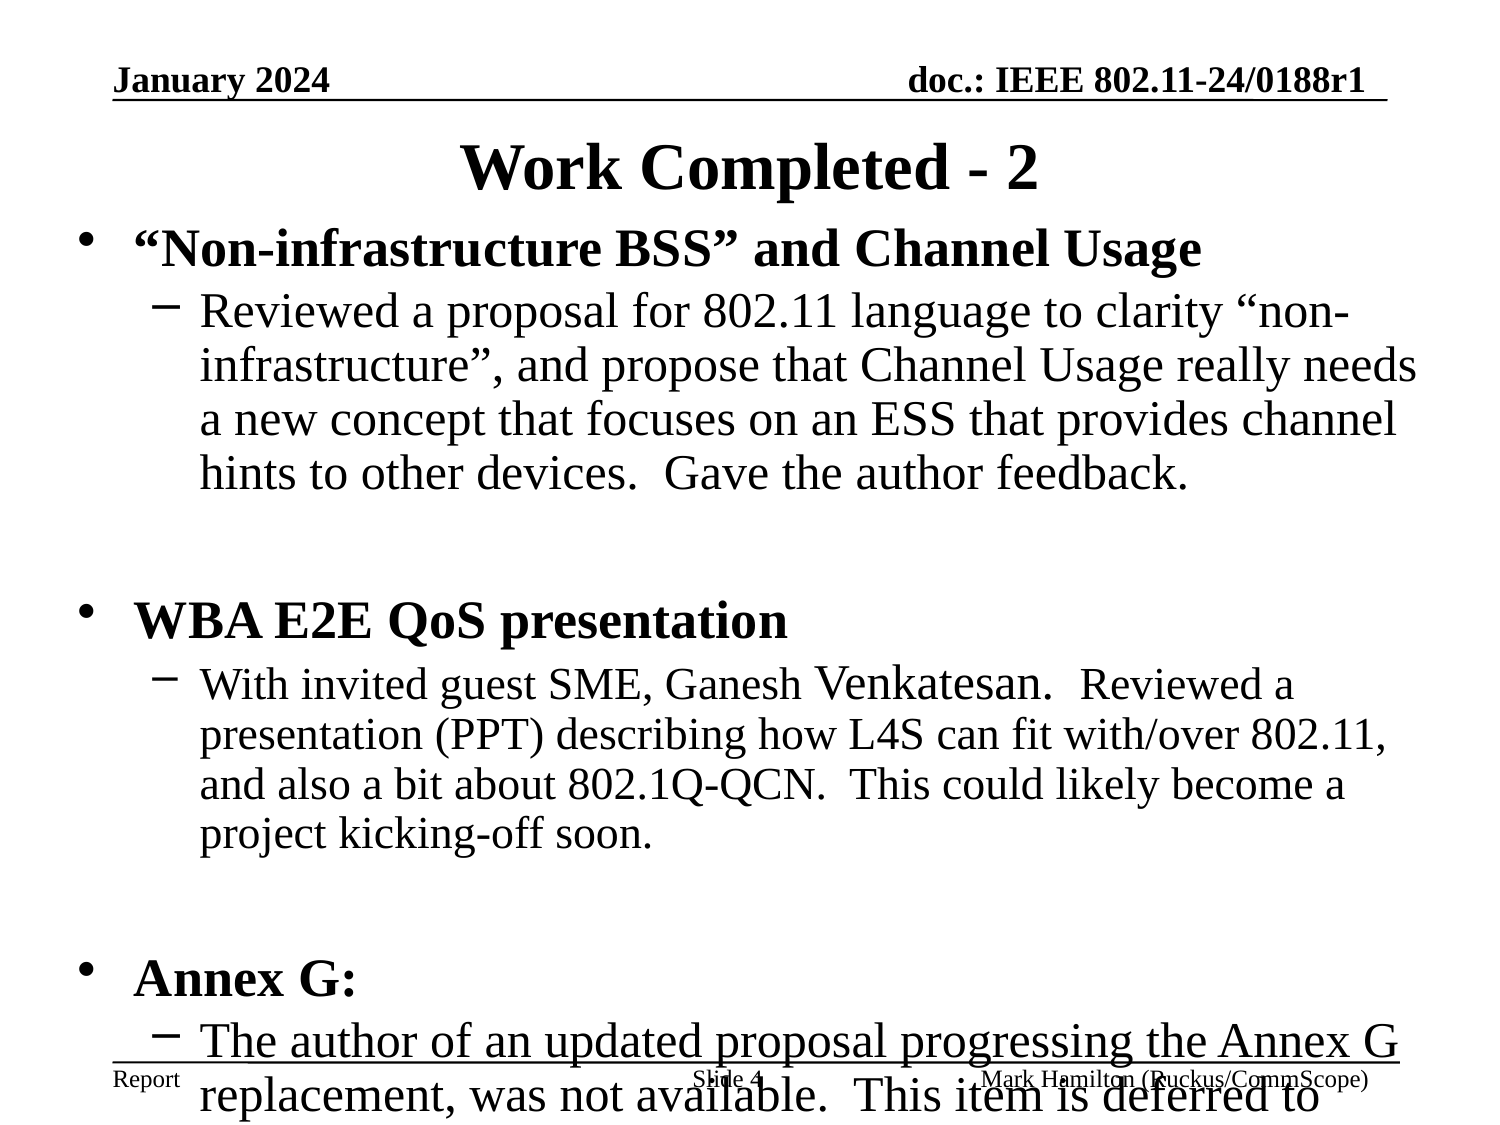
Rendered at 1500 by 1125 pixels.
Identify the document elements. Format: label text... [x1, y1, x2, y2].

title Work Completed - 2 [112, 112, 1388, 212]
list “Non-infrastructure BSS” and Channel Usage Reviewed a proposal for 802.11 language to clarity “non-infrastructure”, and propose that Channel Usage really needs a new concept that focuses on an ESS that provides channel hints to other devices. Gave the author feedback. WBA E2E QoS presentation With invited guest SME, Ganesh Venkatesan. Reviewed a presentation (PPT) describing how L4S can fit with/over 802.11, and also a bit about 802.1Q-QCN. This could likely become a project kicking-off soon. Annex G: The author of an updated proposal progressing the Annex G replacement, was not available. This item is deferred to March. [62, 212, 1451, 1063]
